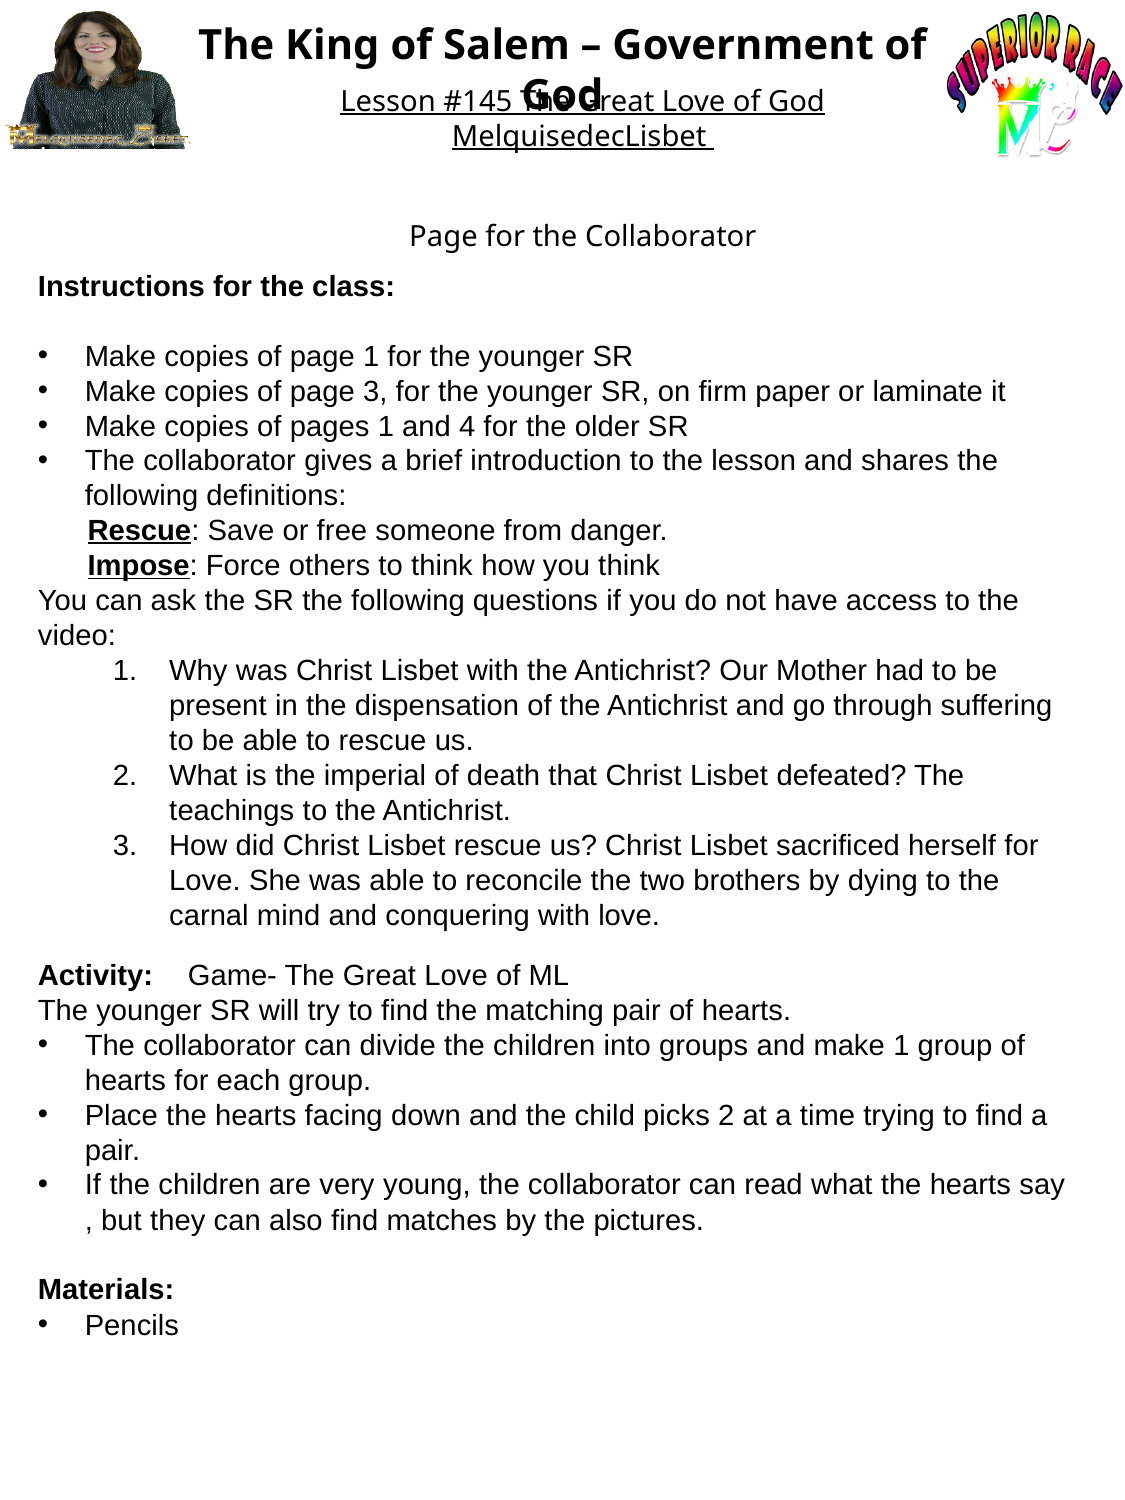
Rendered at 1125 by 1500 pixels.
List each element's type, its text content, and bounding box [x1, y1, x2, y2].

picture [943, 0, 1125, 172]
text_box Instructions for the class: Make copies of page 1 for the younger SR Make copies of page 3, for the younger SR, on firm paper or laminate it Make copies of pages 1 and 4 for the older SR The collaborator gives a brief introduction to the lesson and shares the following definitions: Rescue: Save or free someone from danger. Impose: Force others to think how you think You can ask the SR the following questions if you do not have access to the video: Why was Christ Lisbet with the Antichrist? Our Mother had to be present in the dispensation of the Antichrist and go through suffering to be able to rescue us. What is the imperial of death that Christ Lisbet defeated? The teachings to the Antichrist. How did Christ Lisbet rescue us? Christ Lisbet sacrificed herself for Love. She was able to reconcile the two brothers by dying to the carnal mind and conquering with love. Activity: Game- The Great Love of ML The younger SR will try to find the matching pair of hearts. The collaborator can divide the children into groups and make 1 group of hearts for each group. Place the hearts facing down and the child picks 2 at a time trying to find a pair. If the children are very young, the collaborator can read what the hearts say , but they can also find matches by the pictures. Materials: Pencils [23, 259, 1090, 1349]
text_box Page for the Collaborator [382, 209, 784, 260]
picture [1, 5, 195, 150]
text_box Lesson #145 The Great Love of God MelquisedecLisbet [214, 74, 943, 160]
text_box The King of Salem – Government of God [195, 10, 942, 125]
